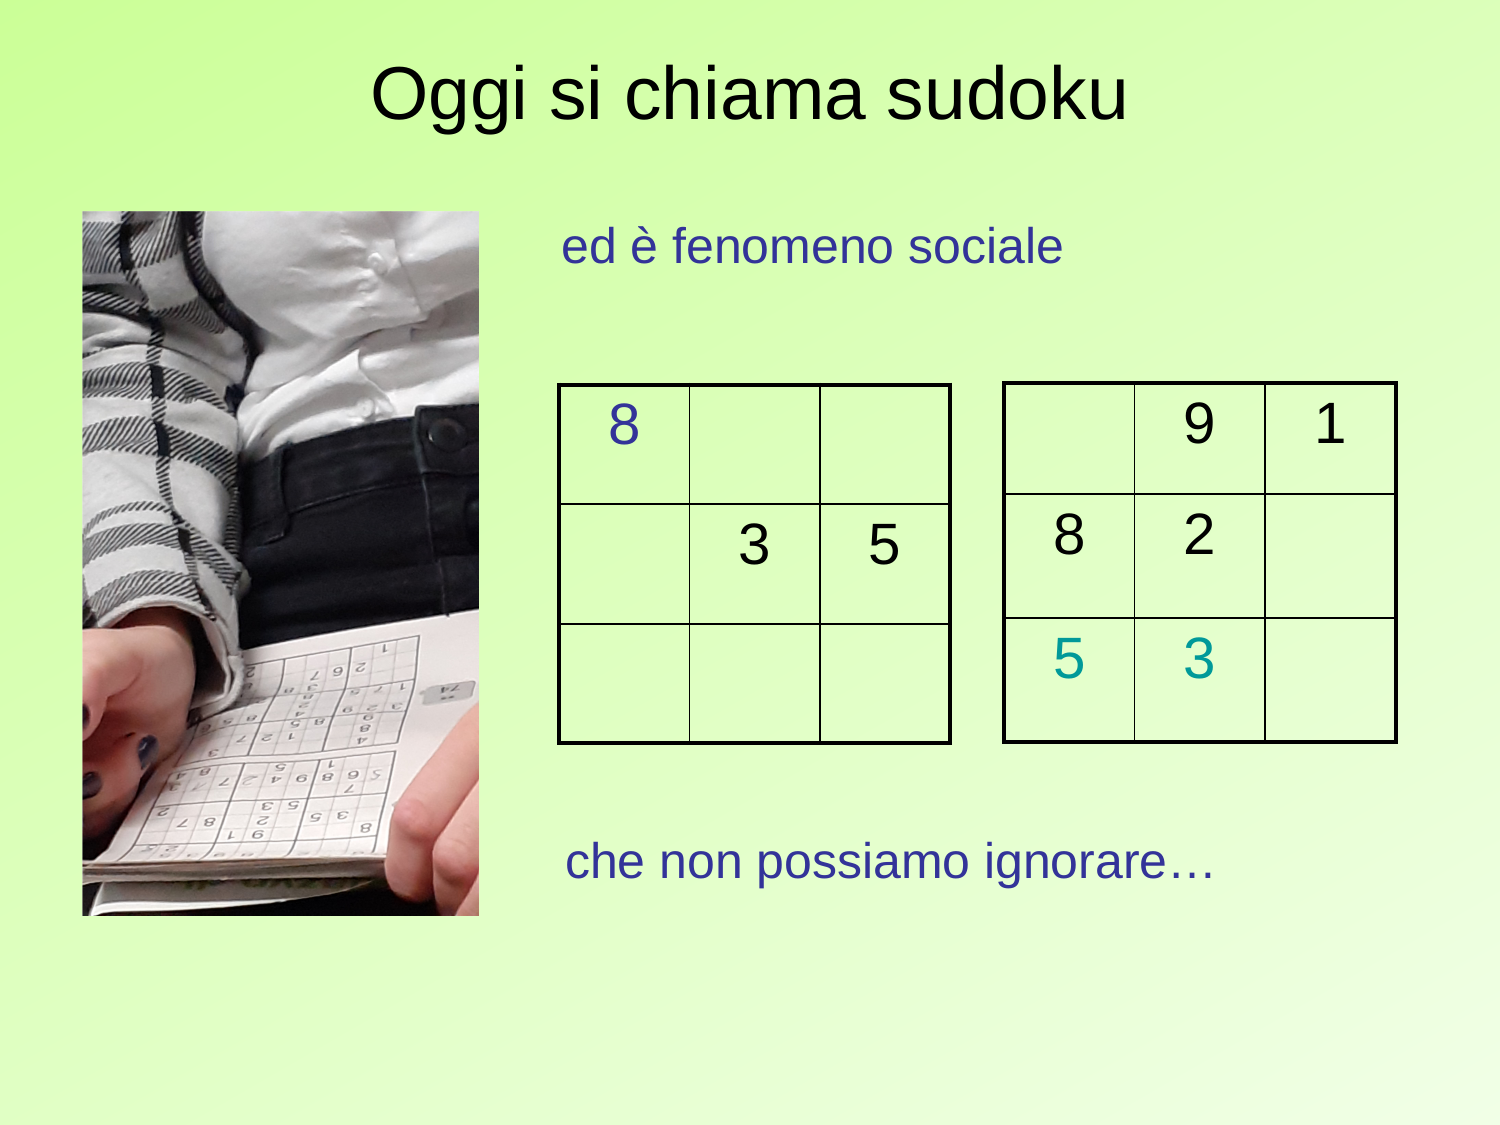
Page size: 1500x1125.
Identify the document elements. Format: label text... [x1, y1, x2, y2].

table_cell 5 [1006, 619, 1134, 740]
table_header [1006, 385, 1134, 493]
table_header 9 [1135, 385, 1264, 493]
table_cell [821, 625, 948, 741]
table_cell [690, 625, 819, 741]
table_cell 5 [821, 505, 948, 623]
table_cell [633, 625, 689, 741]
table_cell [633, 505, 689, 623]
text_box che non possiamo ignorare… [550, 821, 1233, 896]
text_box ed è fenomeno sociale [546, 206, 1080, 282]
table_header [690, 387, 819, 503]
table_cell 2 [1135, 495, 1264, 617]
table_header [821, 387, 948, 503]
table_cell 3 [1135, 619, 1264, 740]
table_cell 3 [690, 505, 819, 623]
table_header 1 [1266, 385, 1394, 493]
table_cell [1266, 495, 1394, 617]
title Oggi si chiama sudoku [75, 0, 1425, 184]
table_header 8 [633, 387, 689, 503]
picture [0, 213, 633, 916]
table_cell 8 [1006, 495, 1134, 617]
table_cell [1266, 619, 1394, 740]
